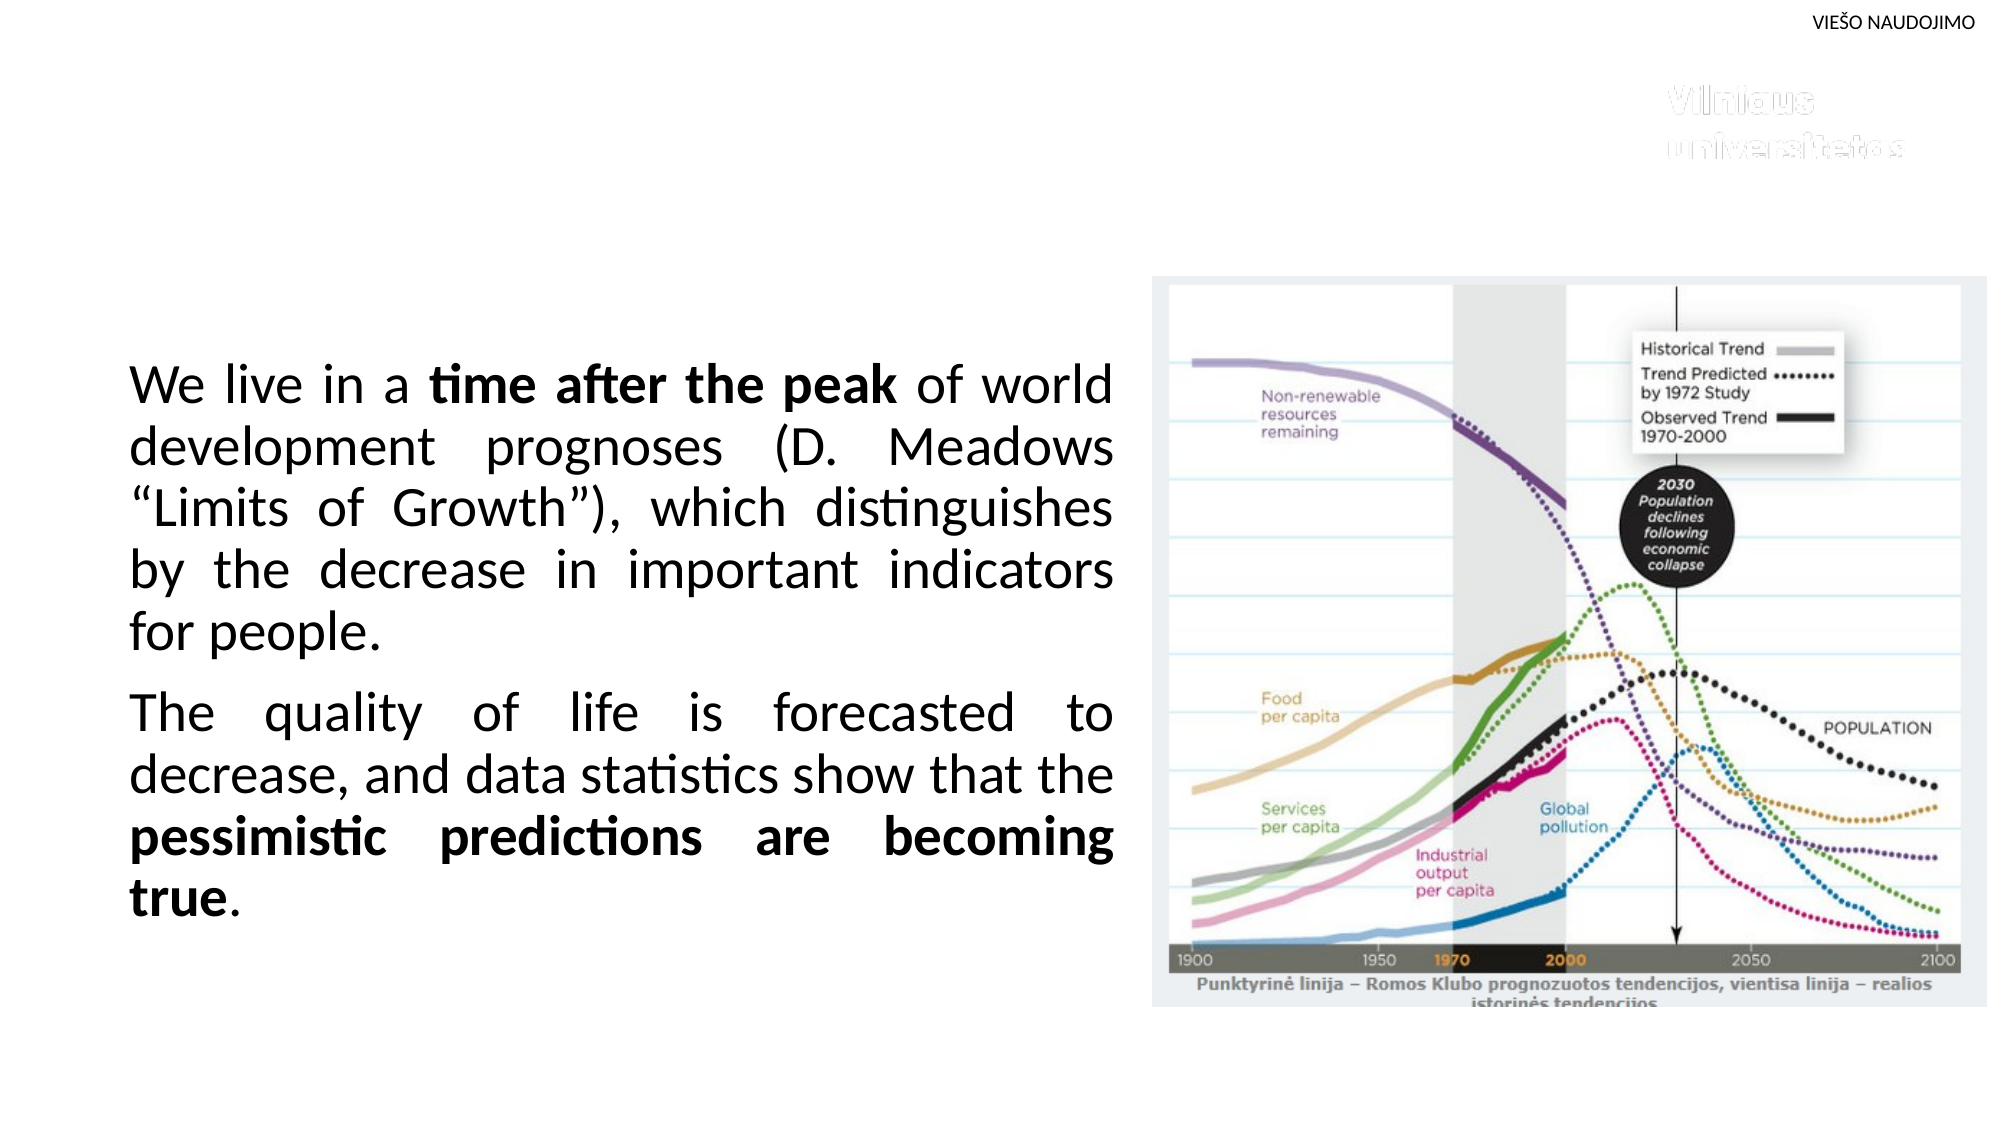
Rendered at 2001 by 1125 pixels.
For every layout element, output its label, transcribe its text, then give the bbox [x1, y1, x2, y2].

list We live in a time after the peak of world development prognoses (D. Meadows “Limits of Growth”), which distinguishes by the decrease in important indicators for people. The quality of life is forecasted to decrease, and data statistics show that the pessimistic predictions are becoming true. [114, 346, 1130, 937]
picture [1152, 276, 1987, 1007]
